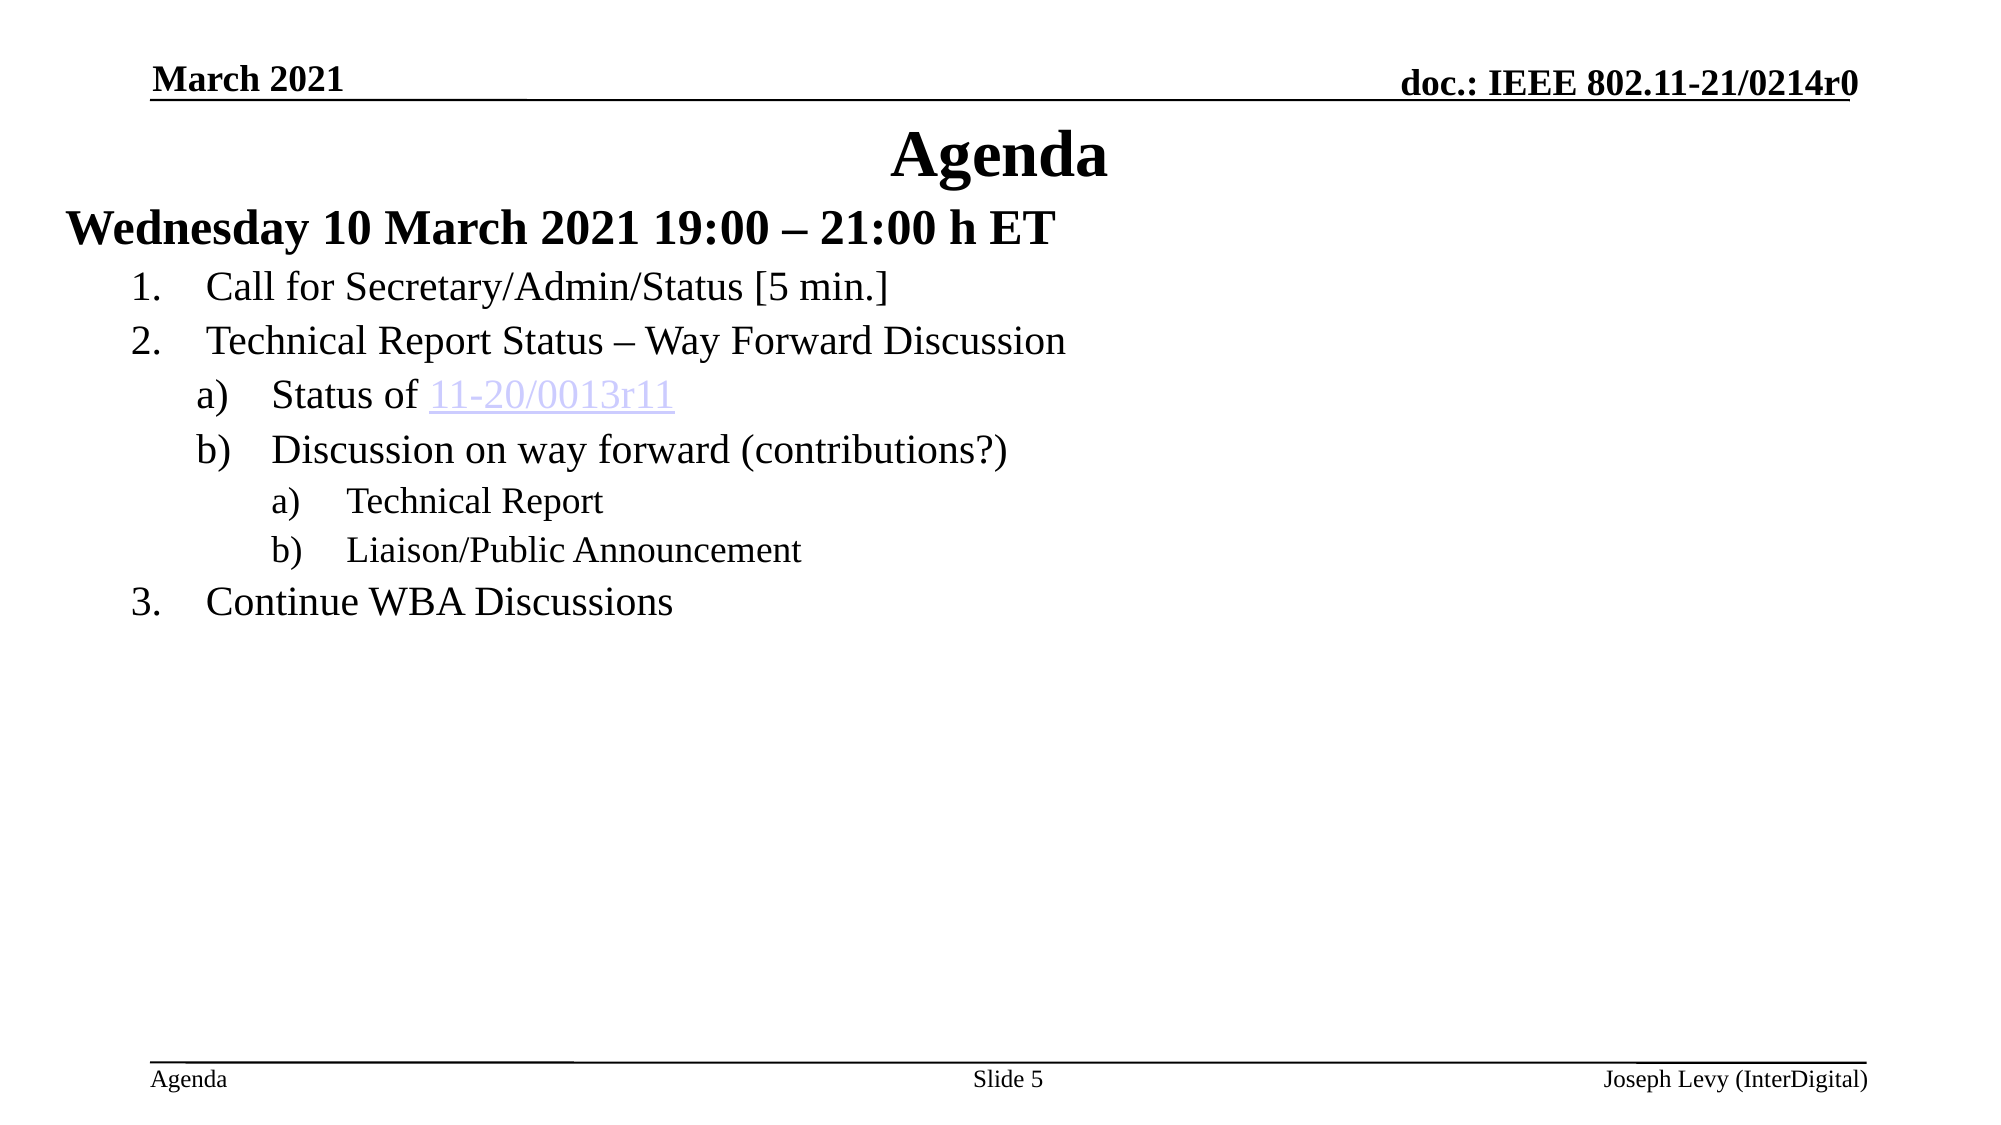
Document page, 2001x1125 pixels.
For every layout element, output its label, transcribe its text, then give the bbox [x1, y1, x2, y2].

title Agenda [149, 112, 1850, 186]
list Wednesday 10 March 2021 19:00 – 21:00 h ET Call for Secretary/Admin/Status [5 min.] Technical Report Status – Way Forward Discussion Status of 11-20/0013r11 Discussion on way forward (contributions?) Technical Report Liaison/Public Announcement Continue WBA Discussions [49, 186, 1920, 1063]
footer Joseph Levy (InterDigital) [1171, 1061, 1869, 1093]
slide_number Slide 5 [950, 1061, 1067, 1123]
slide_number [152, 54, 563, 100]
